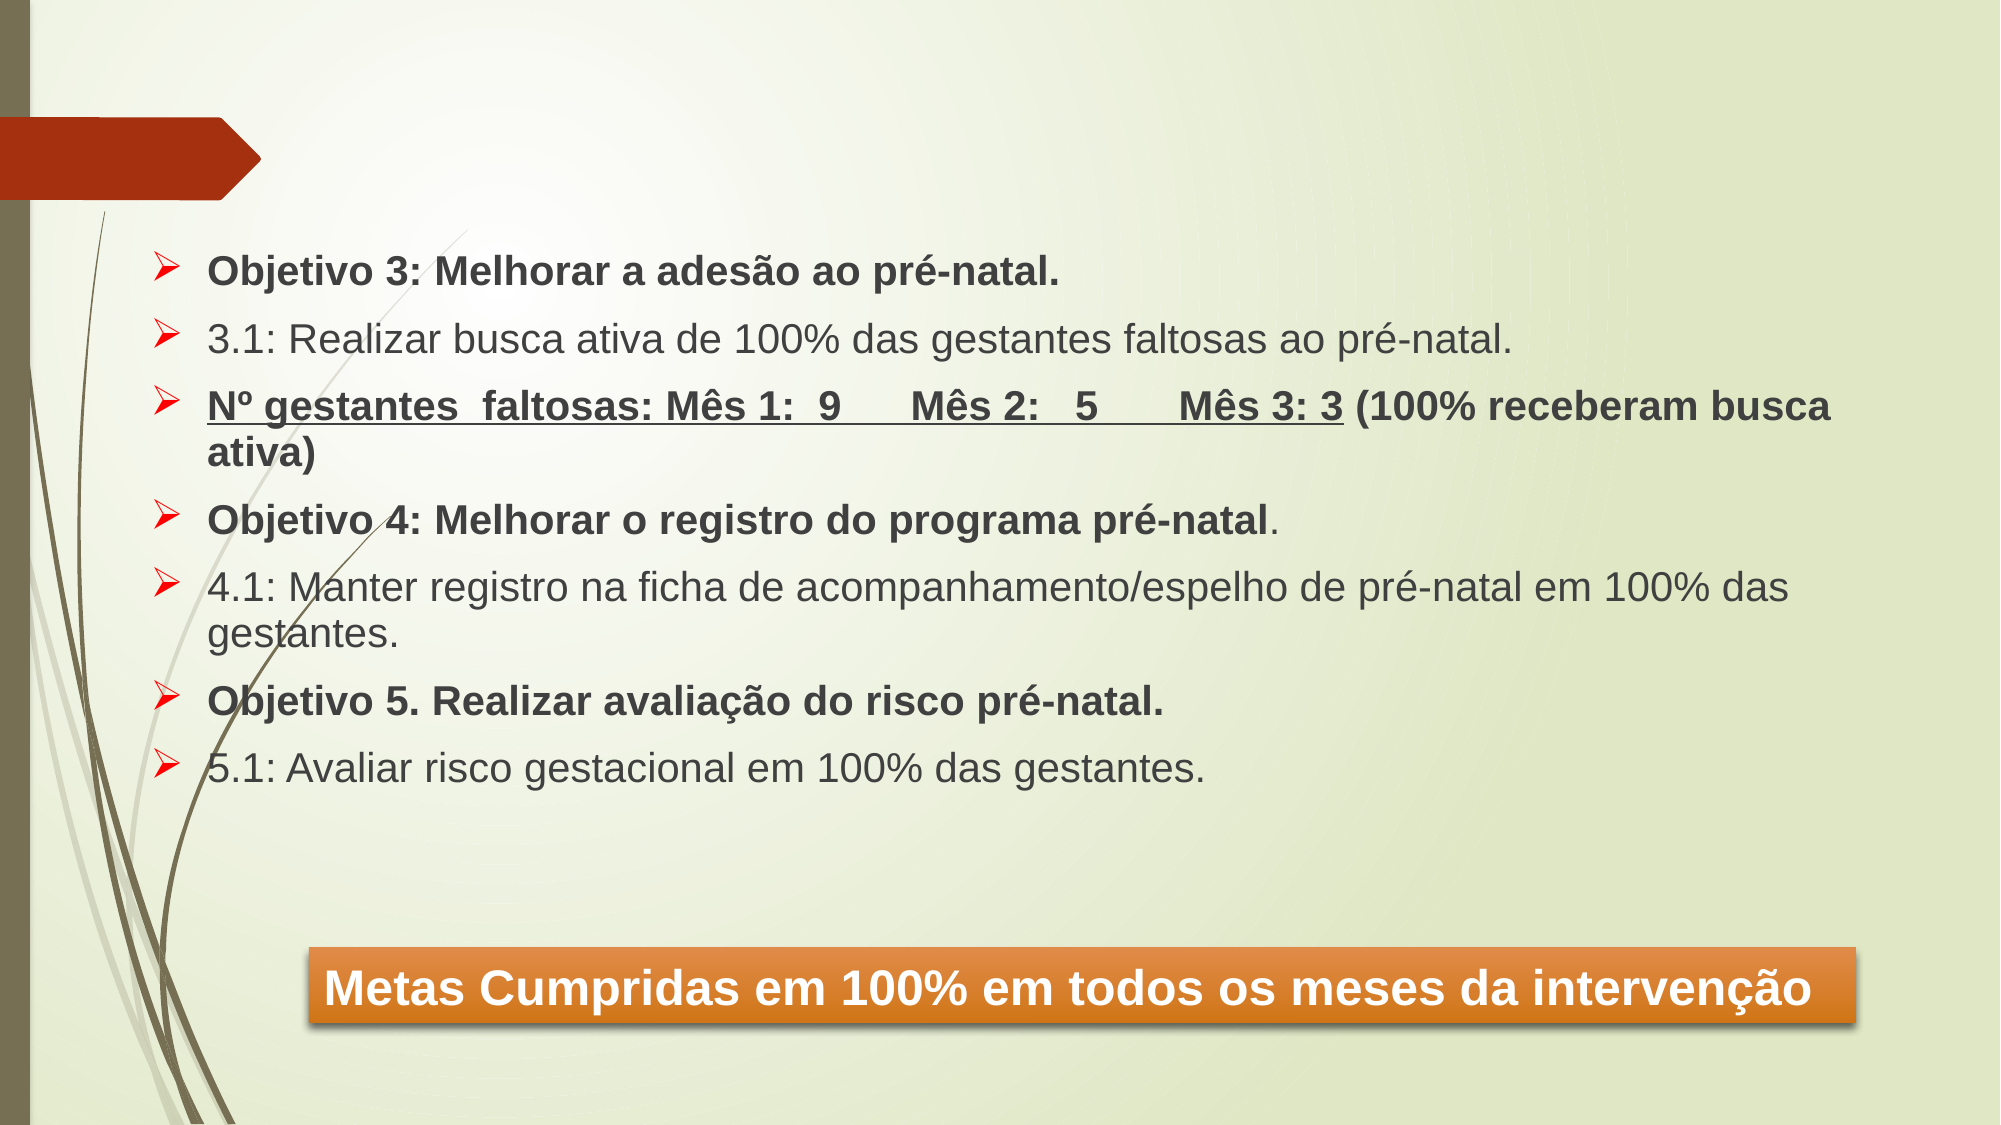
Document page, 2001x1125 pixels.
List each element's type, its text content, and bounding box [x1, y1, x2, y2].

text_box Metas Cumpridas em 100% em todos os meses da intervenção [308, 947, 1856, 1023]
list Objetivo 3: Melhorar a adesão ao pré-natal. 3.1: Realizar busca ativa de 100% das gestantes faltosas ao pré-natal. Nº gestantes faltosas: Mês 1: 9 Mês 2: 5 Mês 3: 3 (100% receberam busca ativa) Objetivo 4: Melhorar o registro do programa pré-natal. 4.1: Manter registro na ficha de acompanhamento/espelho de pré-natal em 100% das gestantes. Objetivo 5. Realizar avaliação do risco pré-natal. 5.1: Avaliar risco gestacional em 100% das gestantes. [135, 240, 1921, 862]
